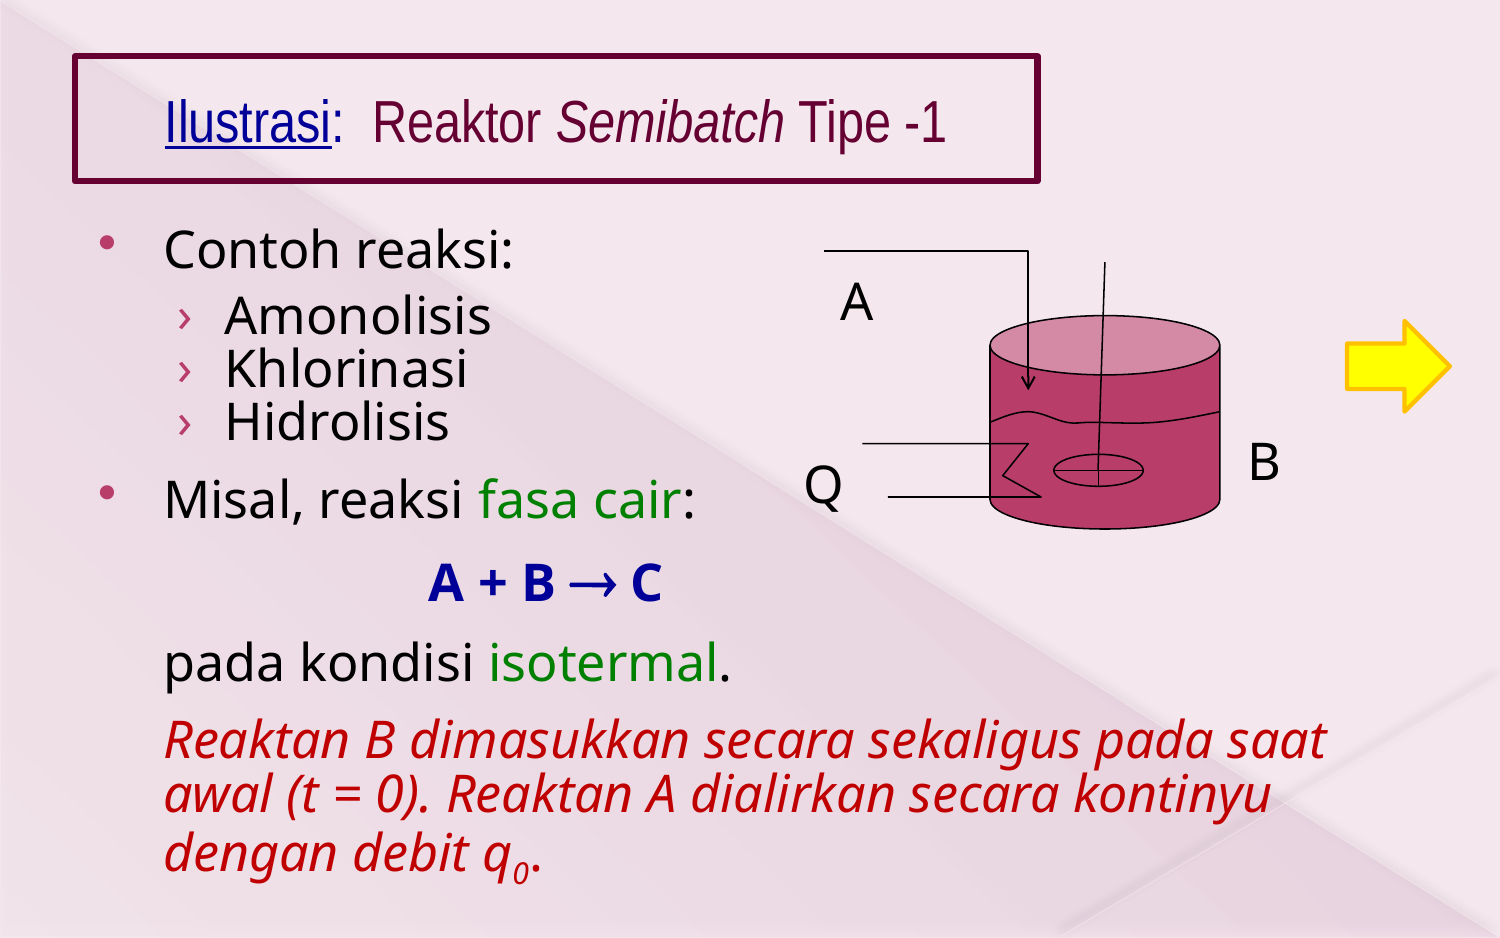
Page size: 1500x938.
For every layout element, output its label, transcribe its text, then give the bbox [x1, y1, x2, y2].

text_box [785, 251, 1301, 544]
list Contoh reaksi: Amonolisis Khlorinasi Hidrolisis Misal, reaksi fasa cair: A + B  C pada kondisi isotermal. Reaktan B dimasukkan secara sekaligus pada saat awal (t = 0). Reaktan A dialirkan secara kontinyu dengan debit q0. [75, 218, 1375, 688]
title Ilustrasi: Reaktor Semibatch Tipe -1 [75, 56, 1038, 182]
text_box [1344, 318, 1453, 414]
